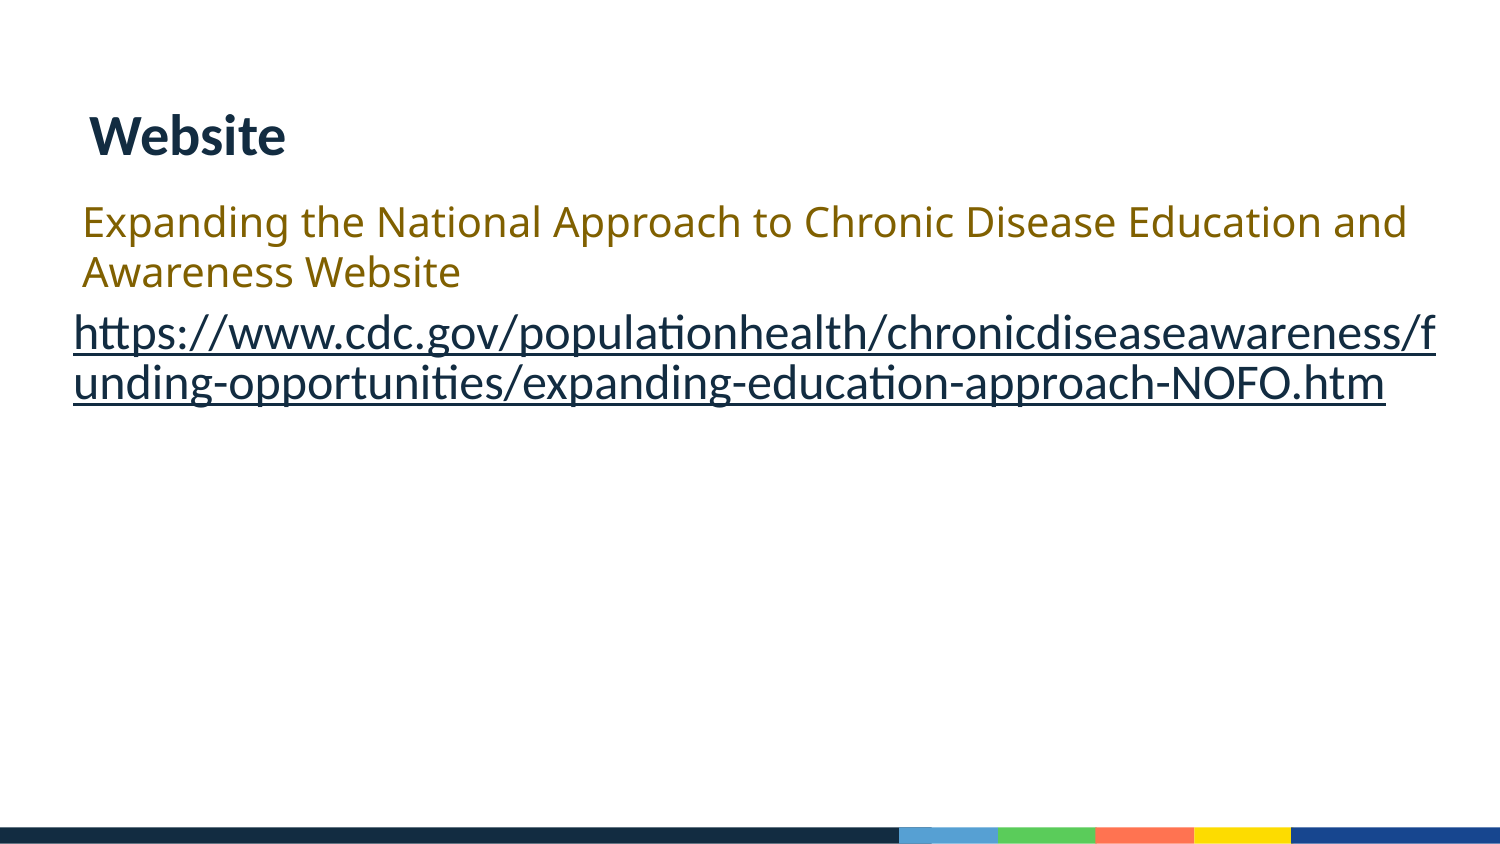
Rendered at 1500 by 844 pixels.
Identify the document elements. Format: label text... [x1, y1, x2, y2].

title Website [75, 33, 1425, 175]
text_box https://www.cdc.gov/populationhealth/chronicdiseaseawareness/funding-opportunities/expanding-education-approach-NOFO.htm [58, 291, 1461, 798]
text_box Expanding the National Approach to Chronic Disease Education and Awareness Website [67, 188, 1441, 304]
